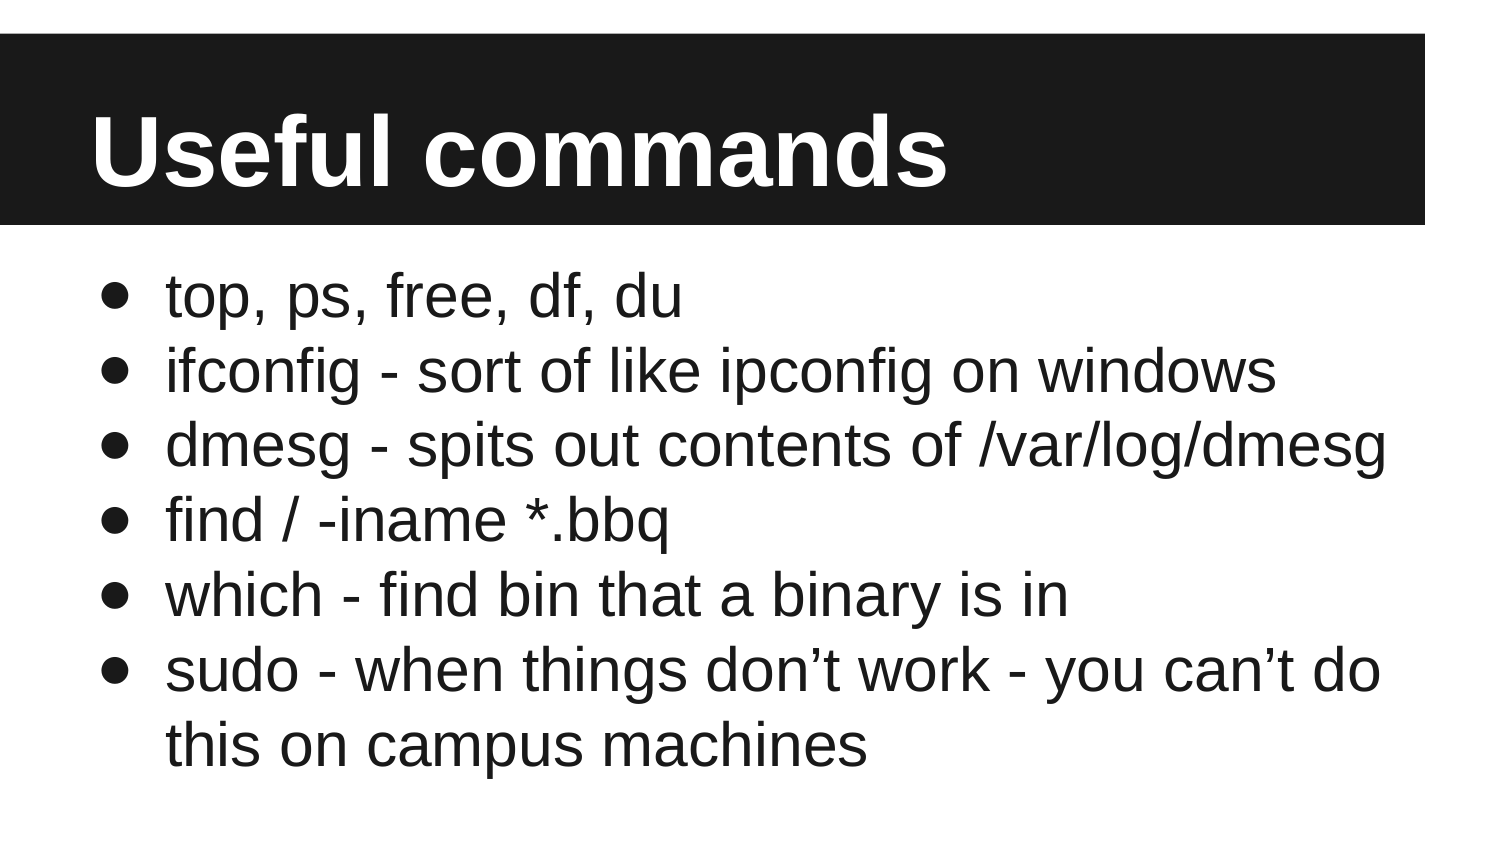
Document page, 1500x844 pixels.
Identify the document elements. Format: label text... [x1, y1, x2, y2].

list top, ps, free, df, du ifconfig - sort of like ipconfig on windows dmesg - spits out contents of /var/log/dmesg find / -iname *.bbq which - find bin that a binary is in sudo - when things don’t work - you can’t do this on campus machines [75, 239, 1425, 808]
title Useful commands [75, 33, 1425, 221]
